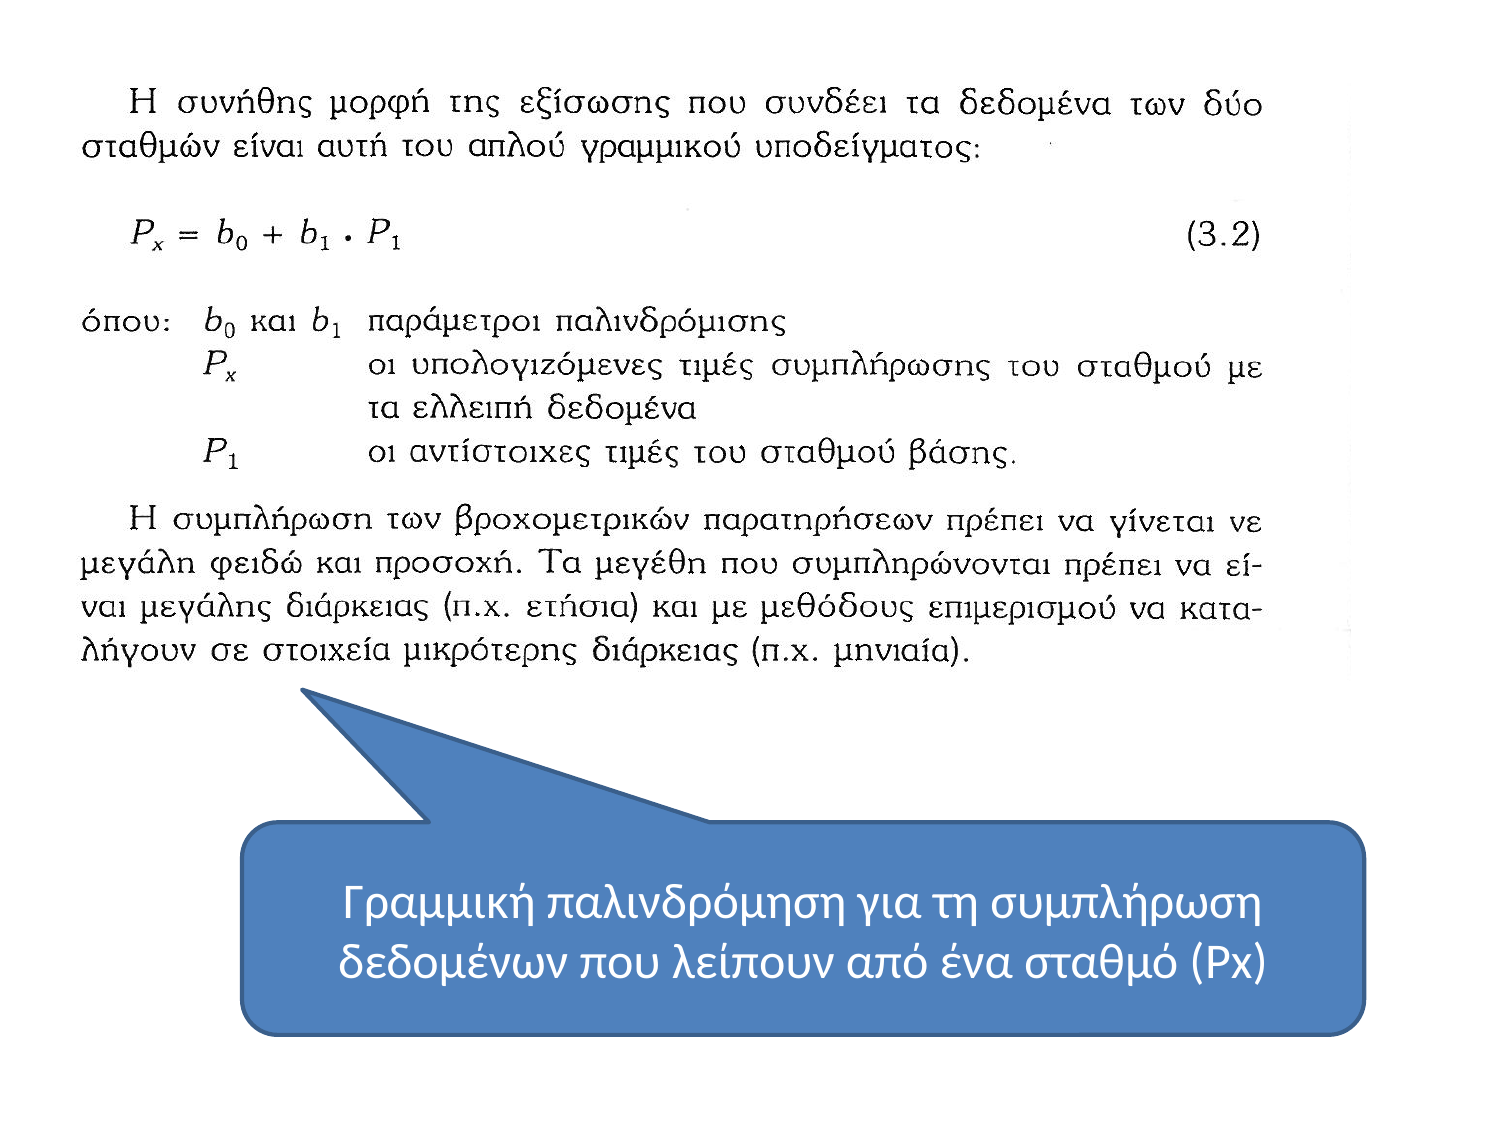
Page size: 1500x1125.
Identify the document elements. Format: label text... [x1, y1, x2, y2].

text_box Γραμμική παλινδρόμηση για τη συμπλήρωση δεδομένων που λείπουν από ένα σταθμό (Px) [239, 688, 1367, 1037]
picture [0, 83, 1352, 681]
